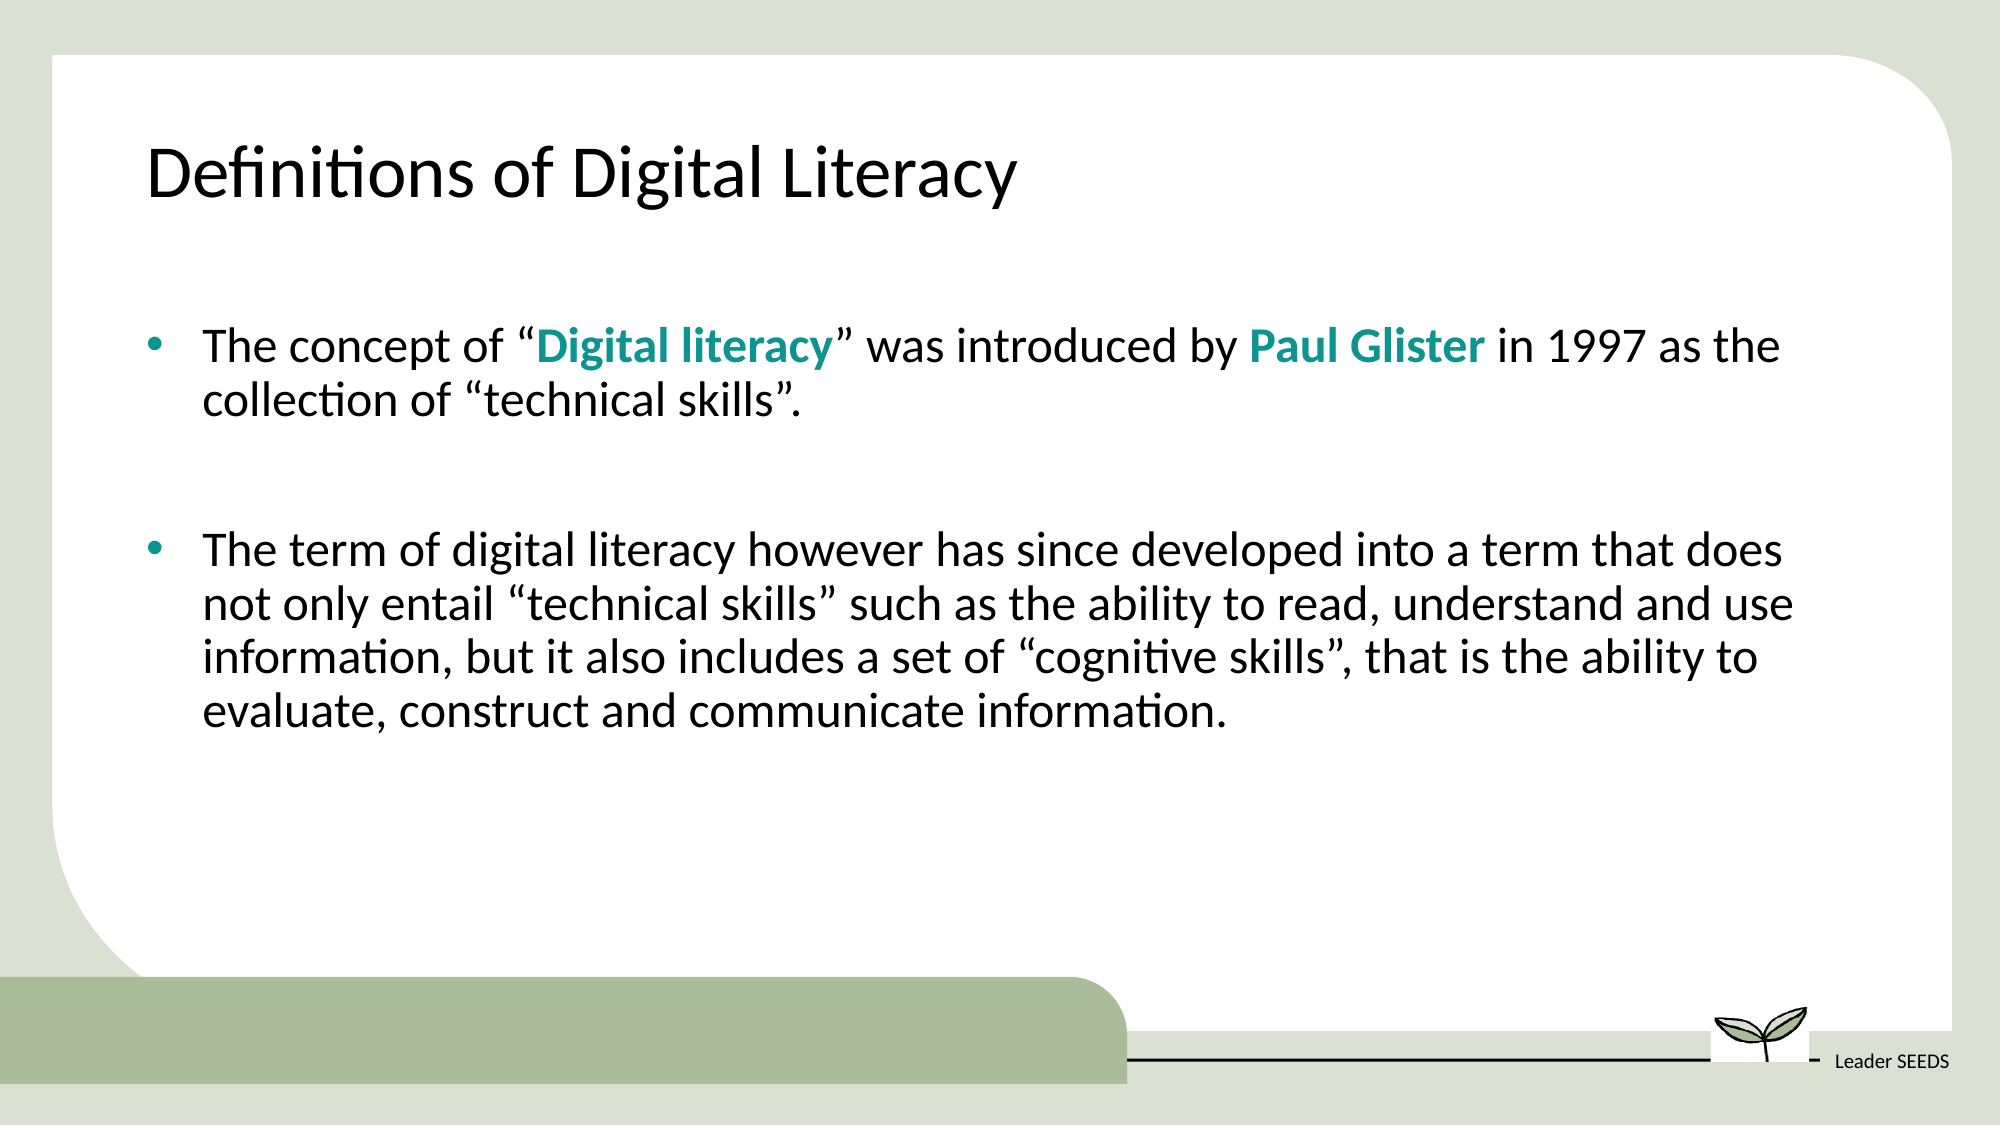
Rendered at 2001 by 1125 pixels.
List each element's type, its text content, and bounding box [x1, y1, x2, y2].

picture [1710, 1000, 1810, 1062]
list The concept of “Digital literacy” was introduced by Paul Glister in 1997 as the collection of “technical skills”. The term of digital literacy however has since developed into a term that does not only entail “technical skills” such as the ability to read, understand and use information, but it also includes a set of “cognitive skills”, that is the ability to evaluate, construct and communicate information. [130, 311, 1869, 968]
list Definitions of Digital Literacy [130, 124, 1869, 257]
